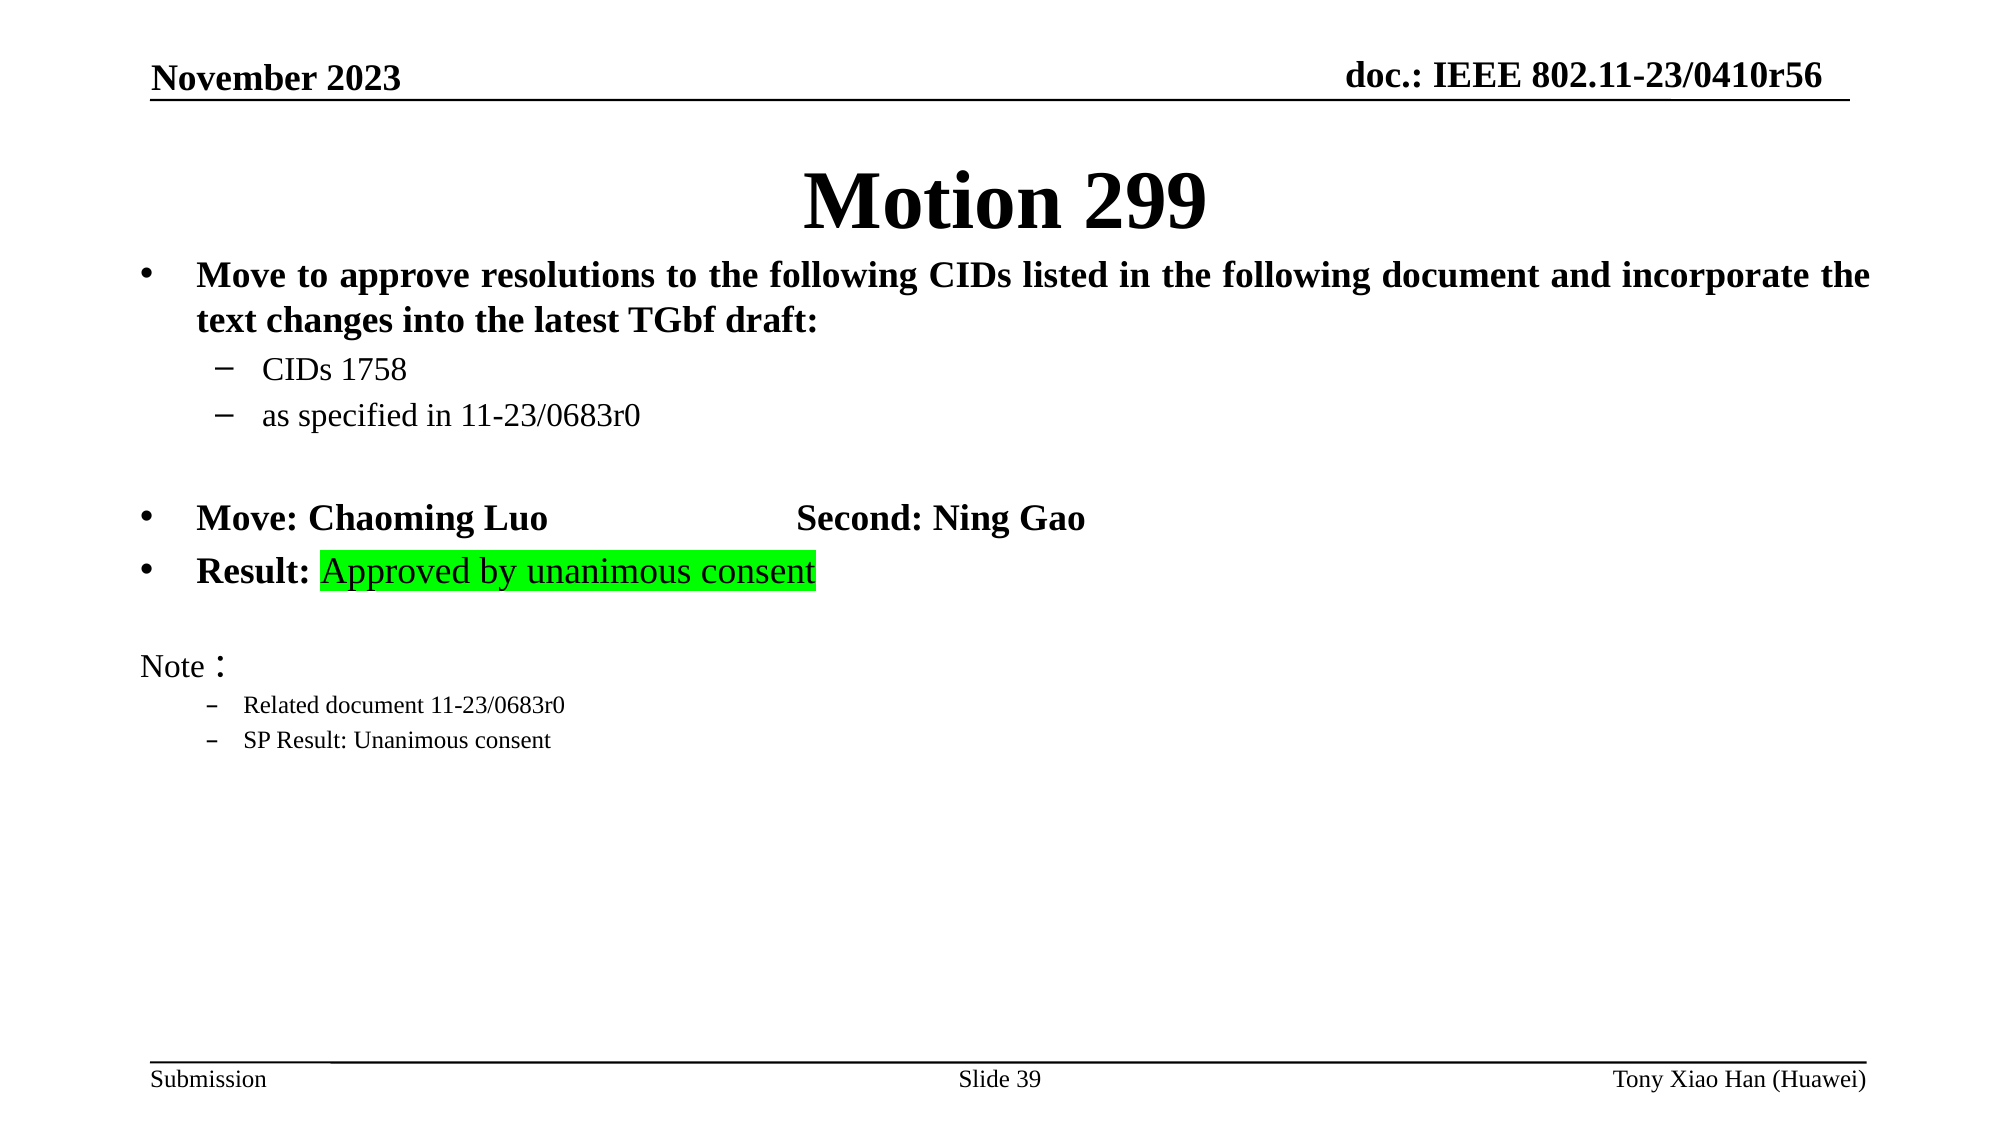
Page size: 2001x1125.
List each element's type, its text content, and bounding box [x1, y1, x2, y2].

text_box Motion 299 [368, 137, 1644, 212]
text_box Move to approve resolutions to the following CIDs listed in the following document and incorporate the text changes into the latest TGbf draft: CIDs 1758 as specified in 11-23/0683r0 Move: Chaoming Luo Second: Ning Gao Result: Approved by unanimous consent Note： Related document 11-23/0683r0 SP Result: Unanimous consent [125, 212, 1888, 900]
